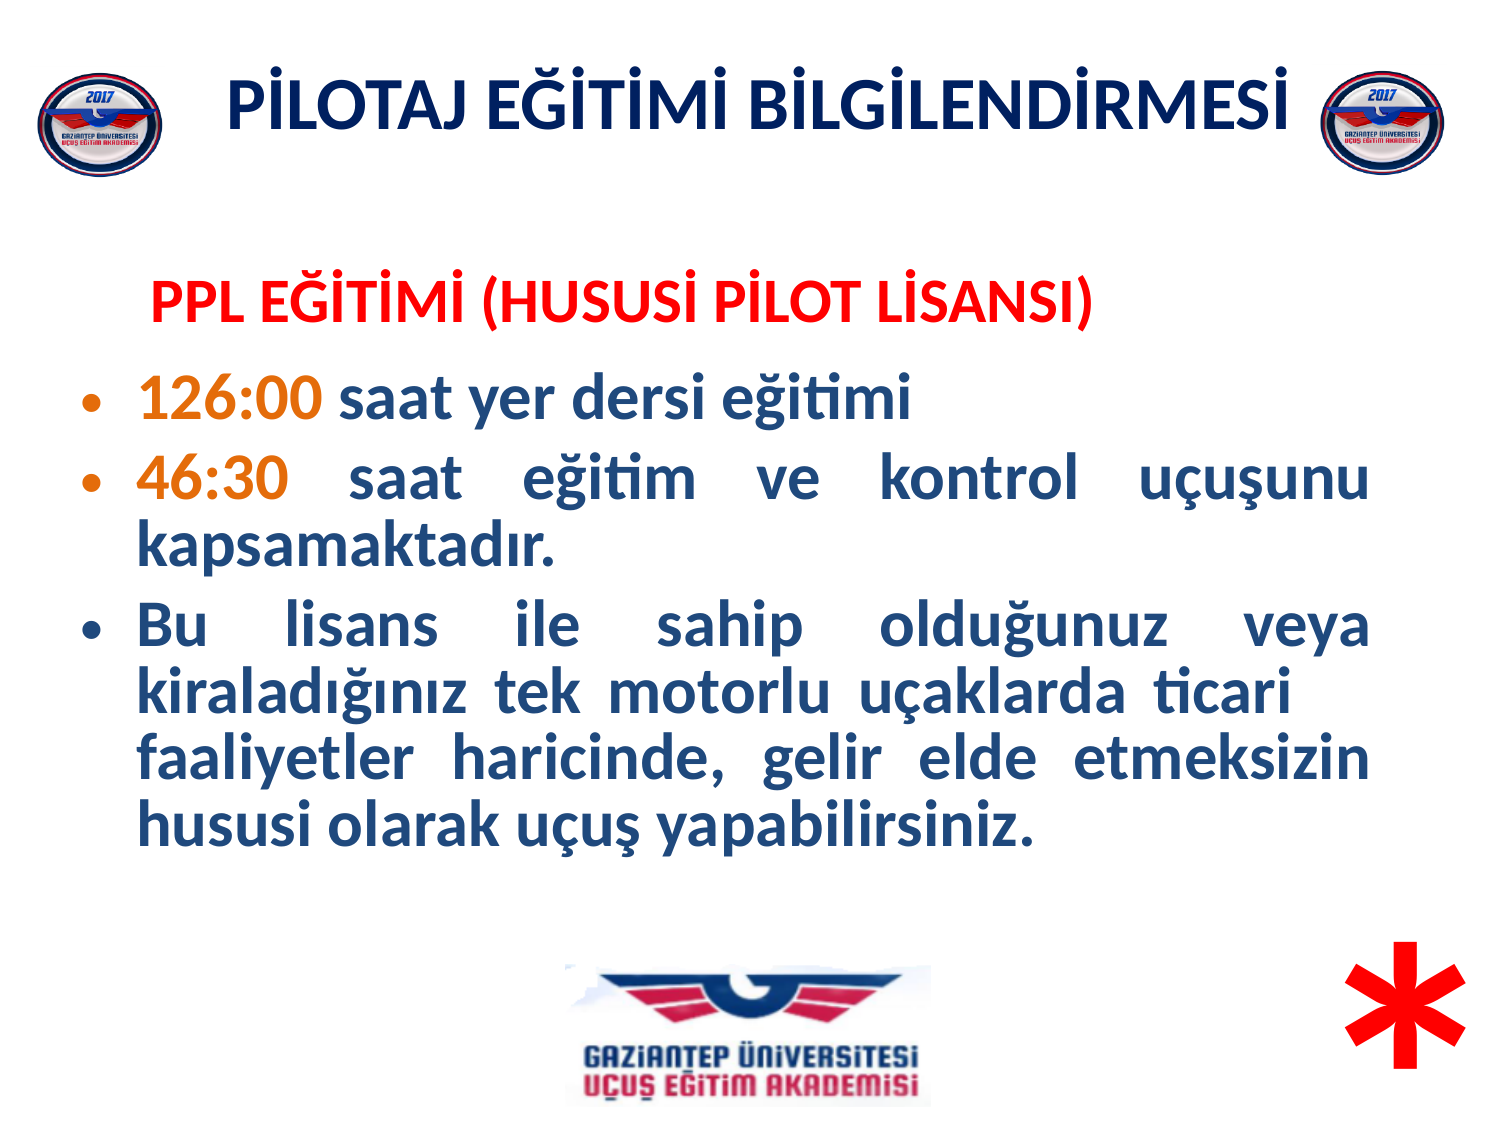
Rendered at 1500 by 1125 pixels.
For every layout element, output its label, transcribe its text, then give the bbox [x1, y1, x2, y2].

text_box * [1293, 920, 1500, 1125]
picture [1312, 64, 1447, 178]
picture [29, 66, 165, 180]
subtitle PPL EĞİTİMİ (HUSUSİ PİLOT LİSANSI) [135, 267, 1117, 361]
picture [565, 976, 931, 1107]
text_box 126:00 saat yer dersi eğitimi 46:30 saat eğitim ve kontrol uçuşunu kapsamaktadır. Bu lisans ile sahip olduğunuz veya kiraladığınız tek motorlu uçaklarda ticari faaliyetler haricinde, gelir elde etmeksizin hususi olarak uçuş yapabilirsiniz. [64, 361, 1388, 976]
